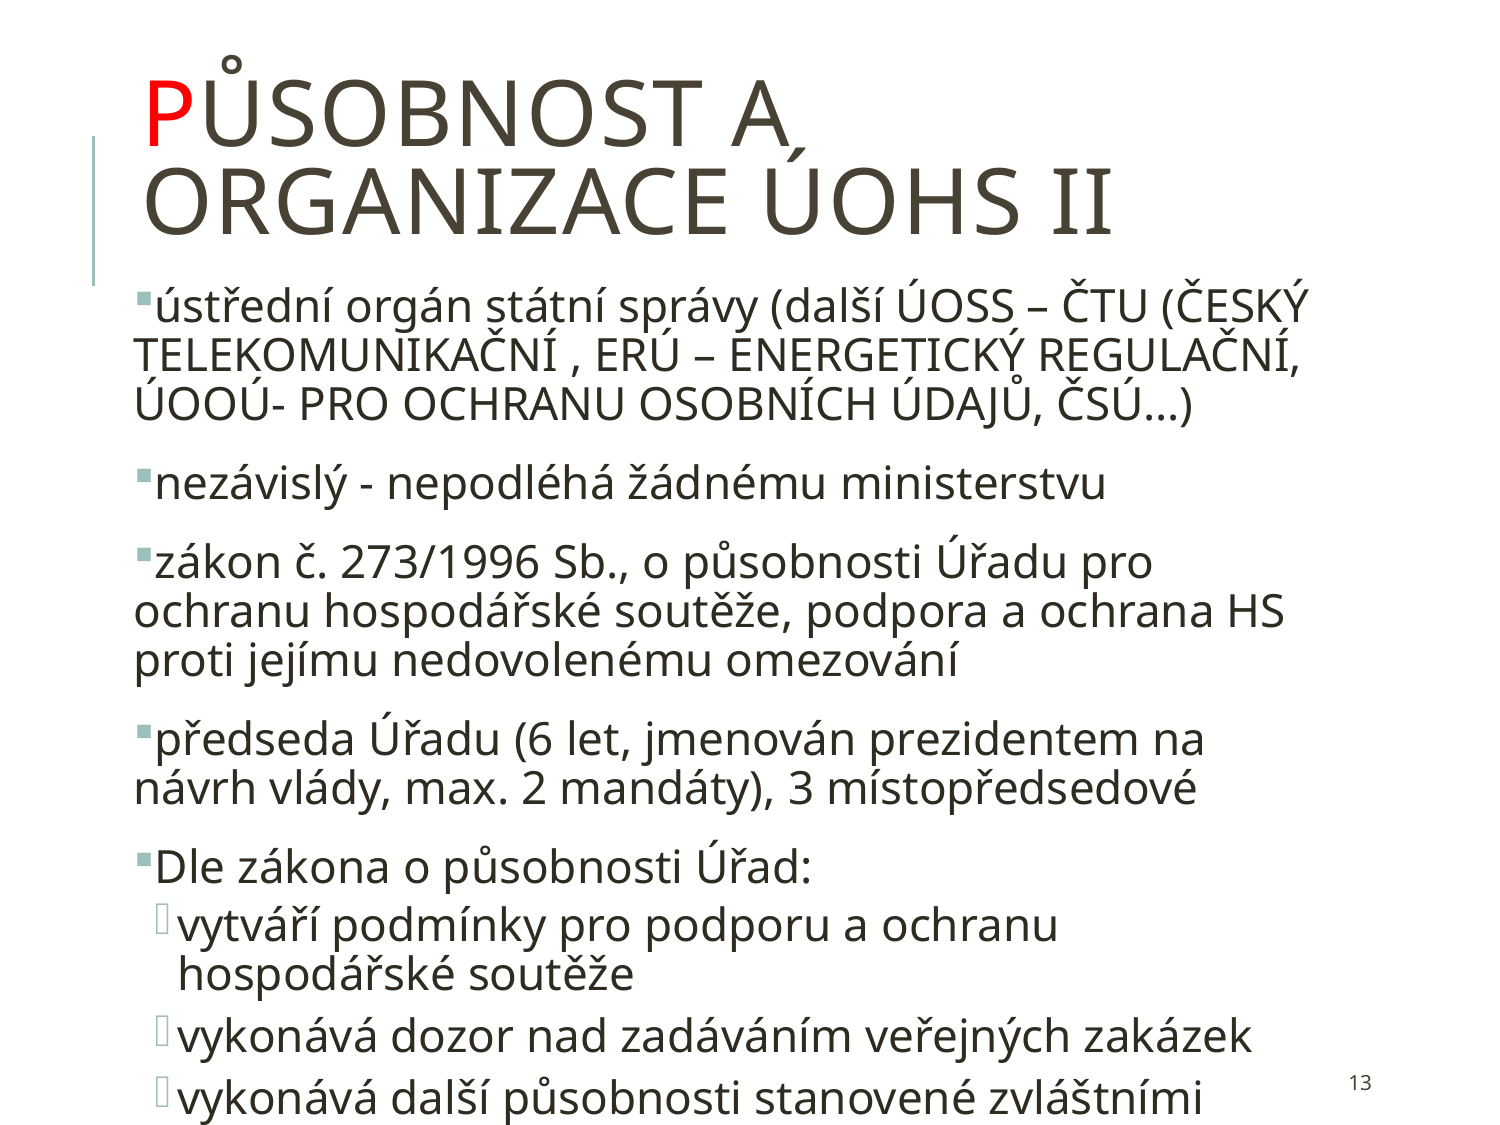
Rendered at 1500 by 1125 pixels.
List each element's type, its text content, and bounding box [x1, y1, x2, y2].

slide_number 13 [1333, 1061, 1454, 1107]
title Působnost a organizace ÚOHS II [126, 96, 1322, 275]
list ústřední orgán státní správy (další ÚOSS – ČTU (ČESKÝ TELEKOMUNIKAČNÍ , ERÚ – ENERGETICKÝ REGULAČNÍ, ÚOOÚ- PRO OCHRANU OSOBNÍCH ÚDAJŮ, ČSÚ…) nezávislý - nepodléhá žádnému ministerstvu zákon č. 273/1996 Sb., o působnosti Úřadu pro ochranu hospodářské soutěže, podpora a ochrana HS proti jejímu nedovolenému omezování předseda Úřadu (6 let, jmenován prezidentem na návrh vlády, max. 2 mandáty), 3 místopředsedové Dle zákona o působnosti Úřad: vytváří podmínky pro podporu a ochranu hospodářské soutěže vykonává dozor nad zadáváním veřejných zakázek vykonává další působnosti stanovené zvláštními zákony [126, 275, 1322, 935]
